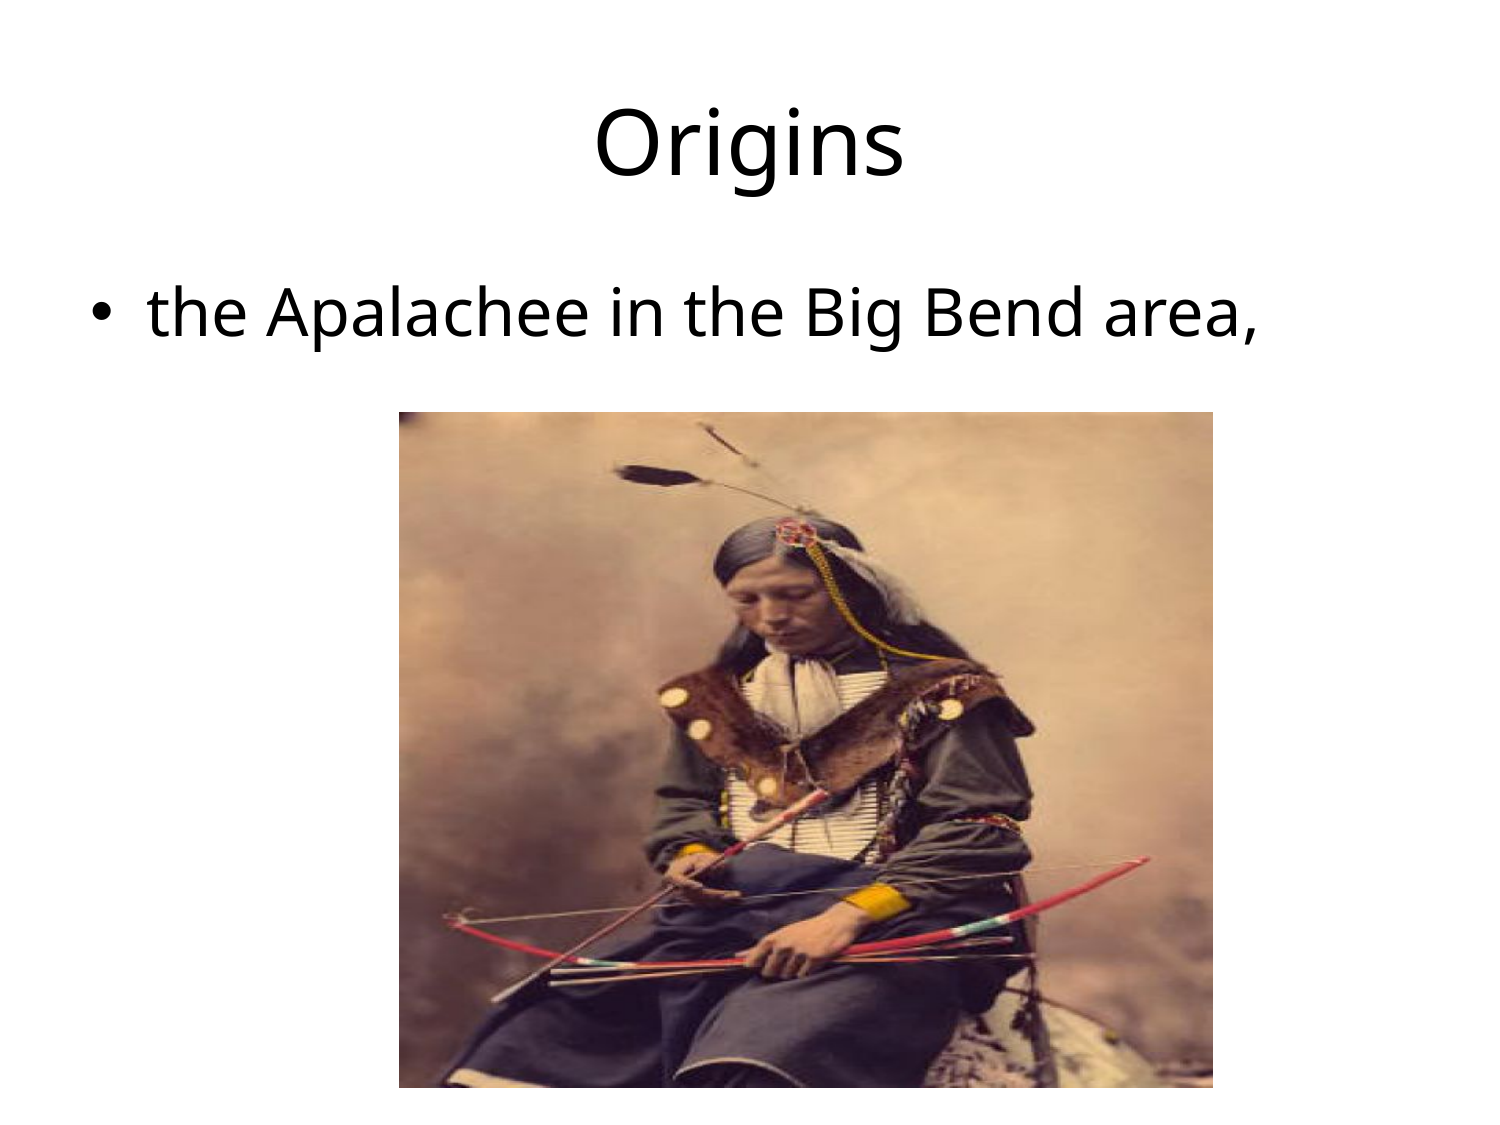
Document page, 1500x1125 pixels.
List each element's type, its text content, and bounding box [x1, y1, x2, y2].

title Origins [75, 45, 1425, 233]
picture [399, 412, 1213, 1088]
list the Apalachee in the Big Bend area, [75, 262, 1425, 1005]
